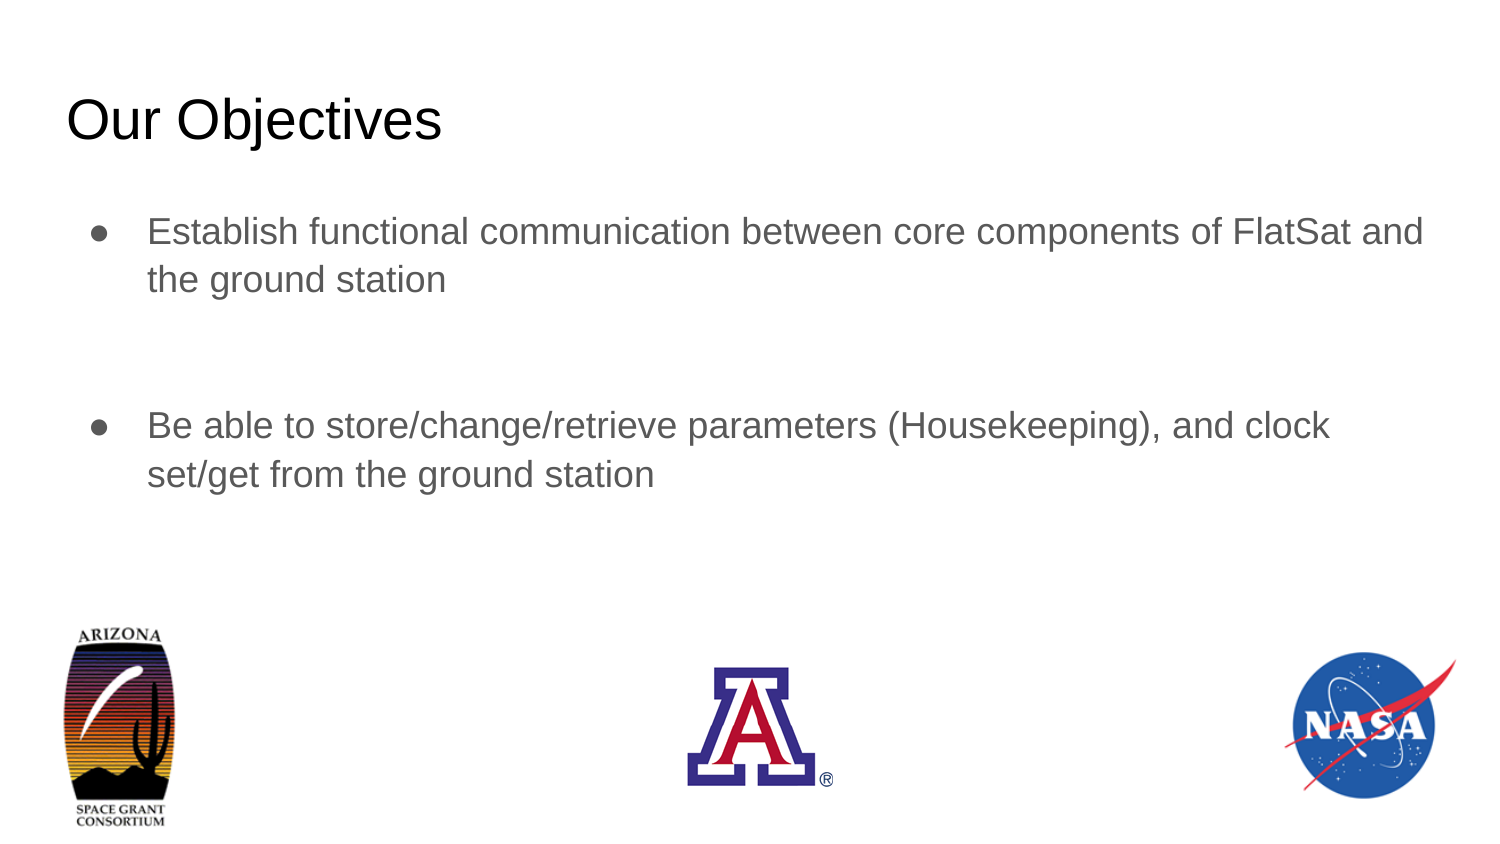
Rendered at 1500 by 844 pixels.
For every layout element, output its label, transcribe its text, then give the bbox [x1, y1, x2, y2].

picture [683, 661, 833, 790]
picture [58, 624, 178, 828]
picture [1283, 651, 1457, 800]
list Establish functional communication between core components of FlatSat and the ground station Be able to store/change/retrieve parameters (Housekeeping), and clock set/get from the ground station [51, 189, 1449, 609]
title Our Objectives [51, 72, 1449, 167]
